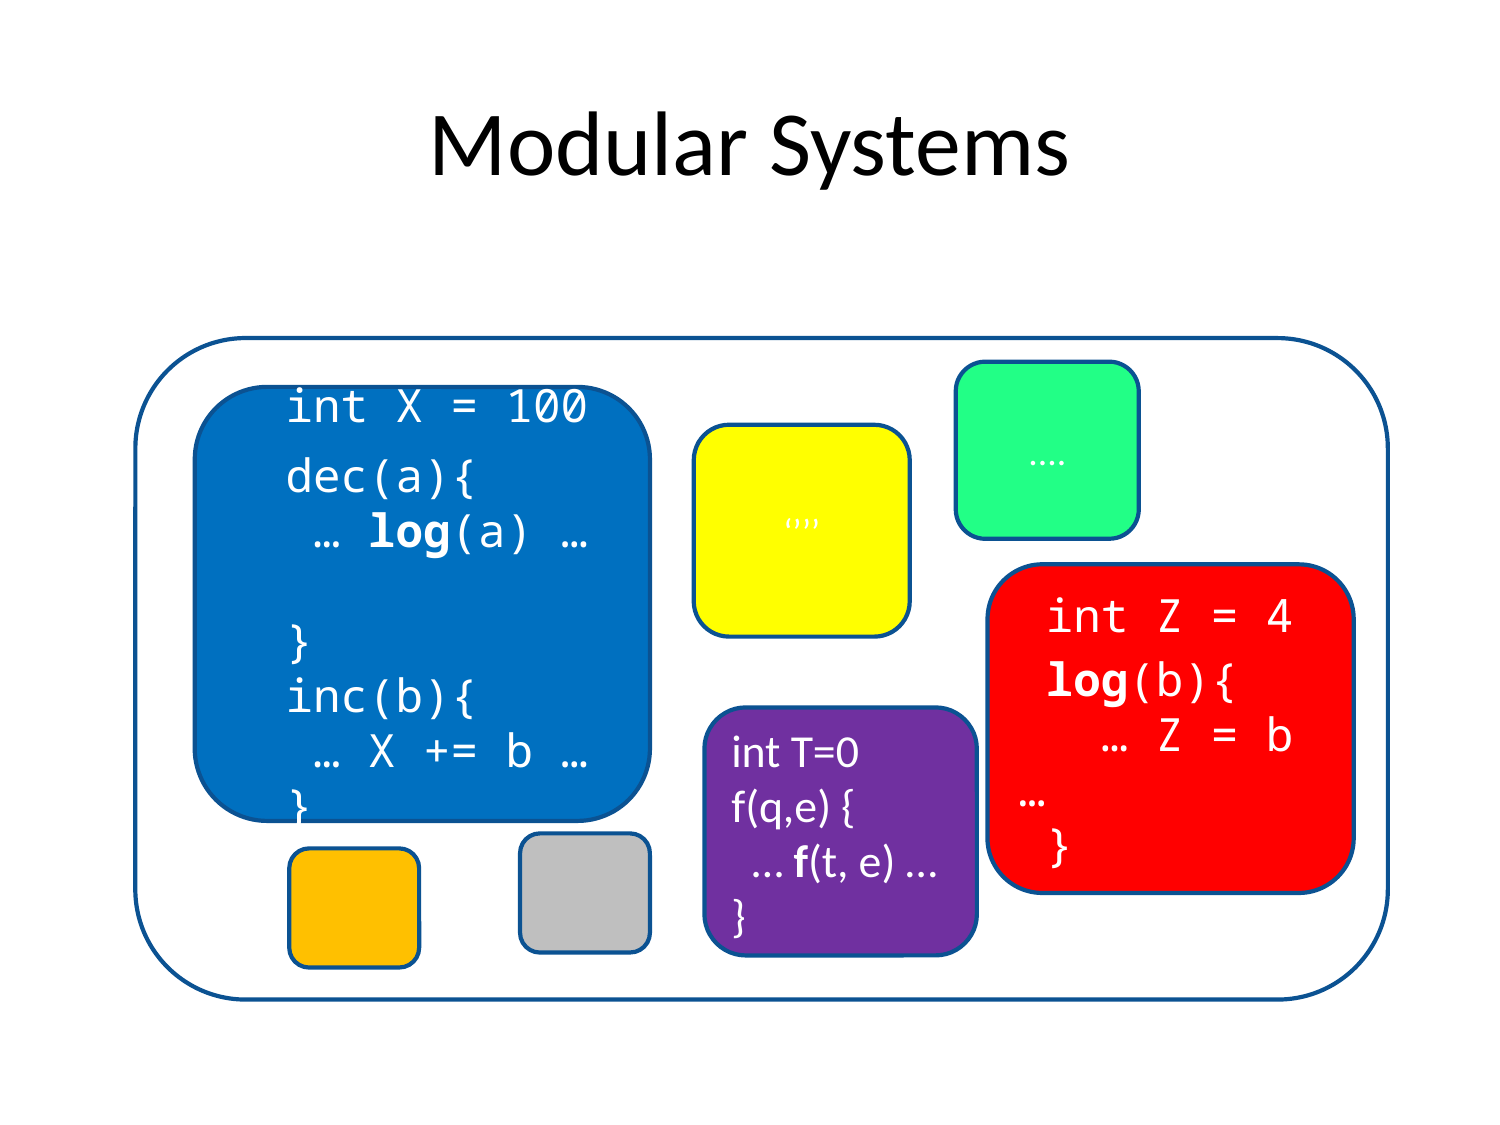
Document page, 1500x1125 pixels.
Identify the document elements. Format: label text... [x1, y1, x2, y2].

text_box int T=0 f(q,e) { … f(t, e) … } [702, 705, 979, 958]
text_box ‘’’’ [691, 422, 912, 639]
text_box [133, 335, 1390, 1002]
text_box int Z = 4 log(b){ … Z = b … } [985, 562, 1356, 896]
text_box [517, 831, 653, 955]
text_box int X = 100 dec(a){ … log(a) … } inc(b){ … X += b … } [192, 384, 653, 824]
title Modular Systems [75, 45, 1425, 233]
text_box [287, 846, 422, 970]
text_box .... [953, 359, 1141, 541]
